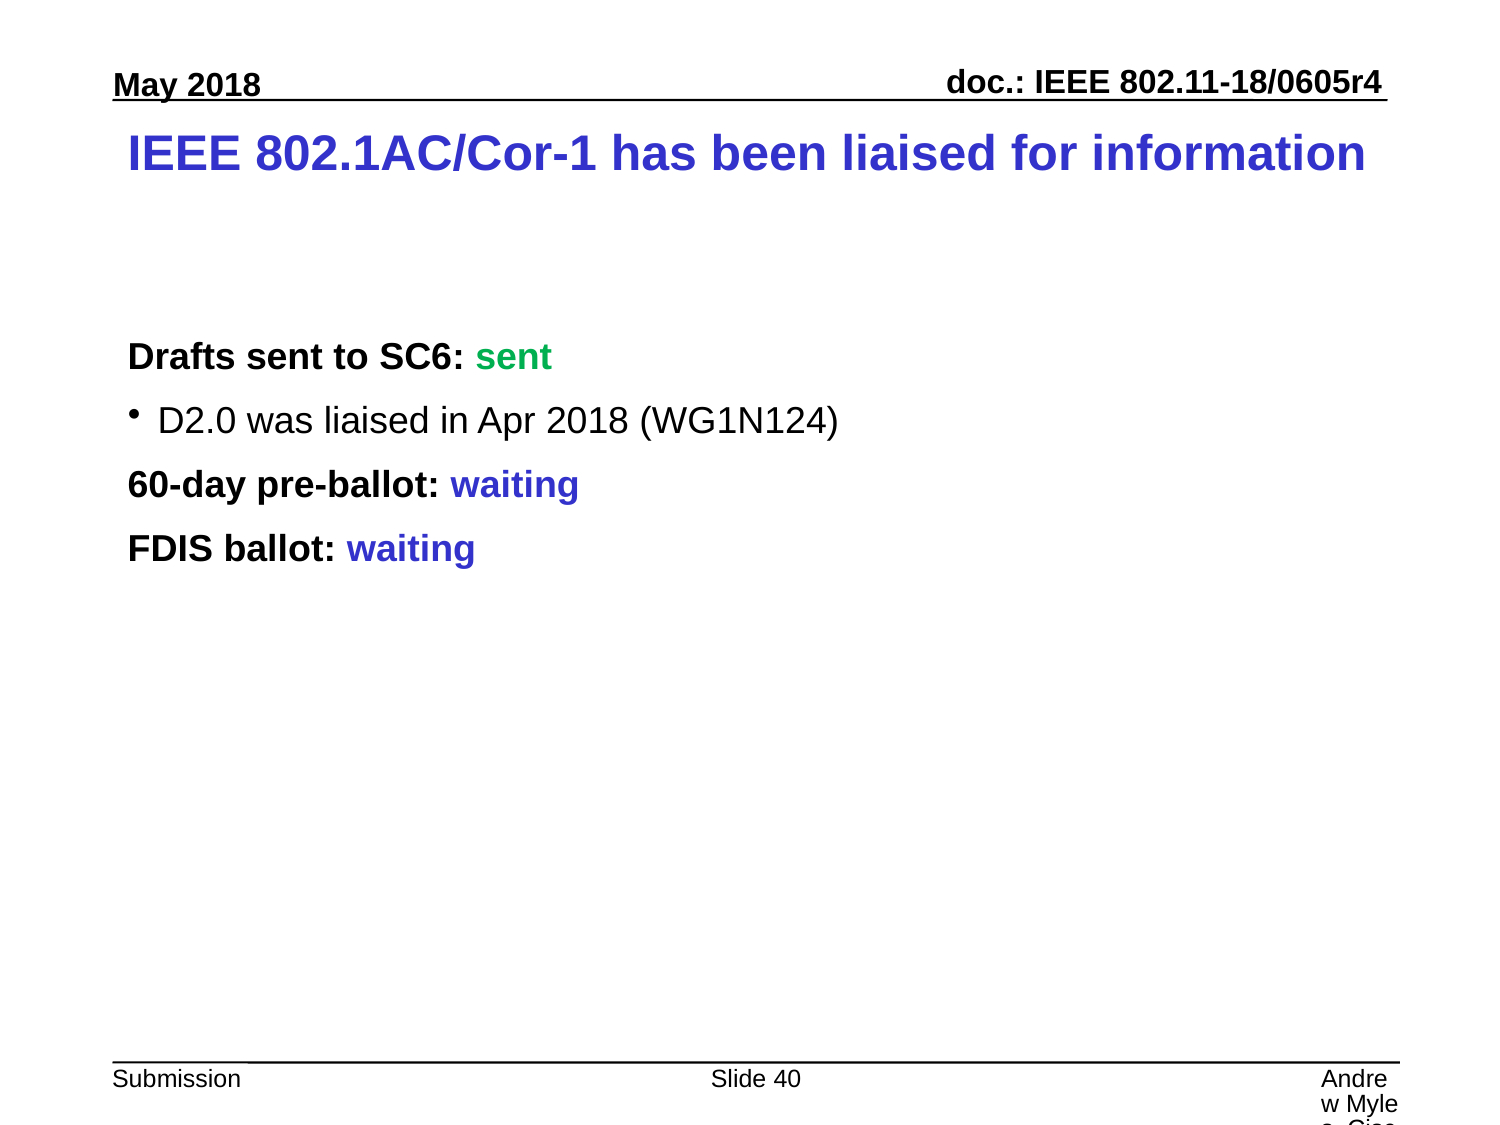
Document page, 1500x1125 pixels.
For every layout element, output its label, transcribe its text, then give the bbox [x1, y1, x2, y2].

slide_number Slide 40 [709, 1061, 803, 1093]
footer Andrew Myles, Cisco [1320, 1061, 1402, 1093]
title IEEE 802.1AC/Cor-1 has been liaised for information [112, 112, 1388, 288]
list Drafts sent to SC6: sent D2.0 was liaised in Apr 2018 (WG1N124) 60-day pre-ballot: waiting FDIS ballot: waiting [112, 324, 1388, 1000]
